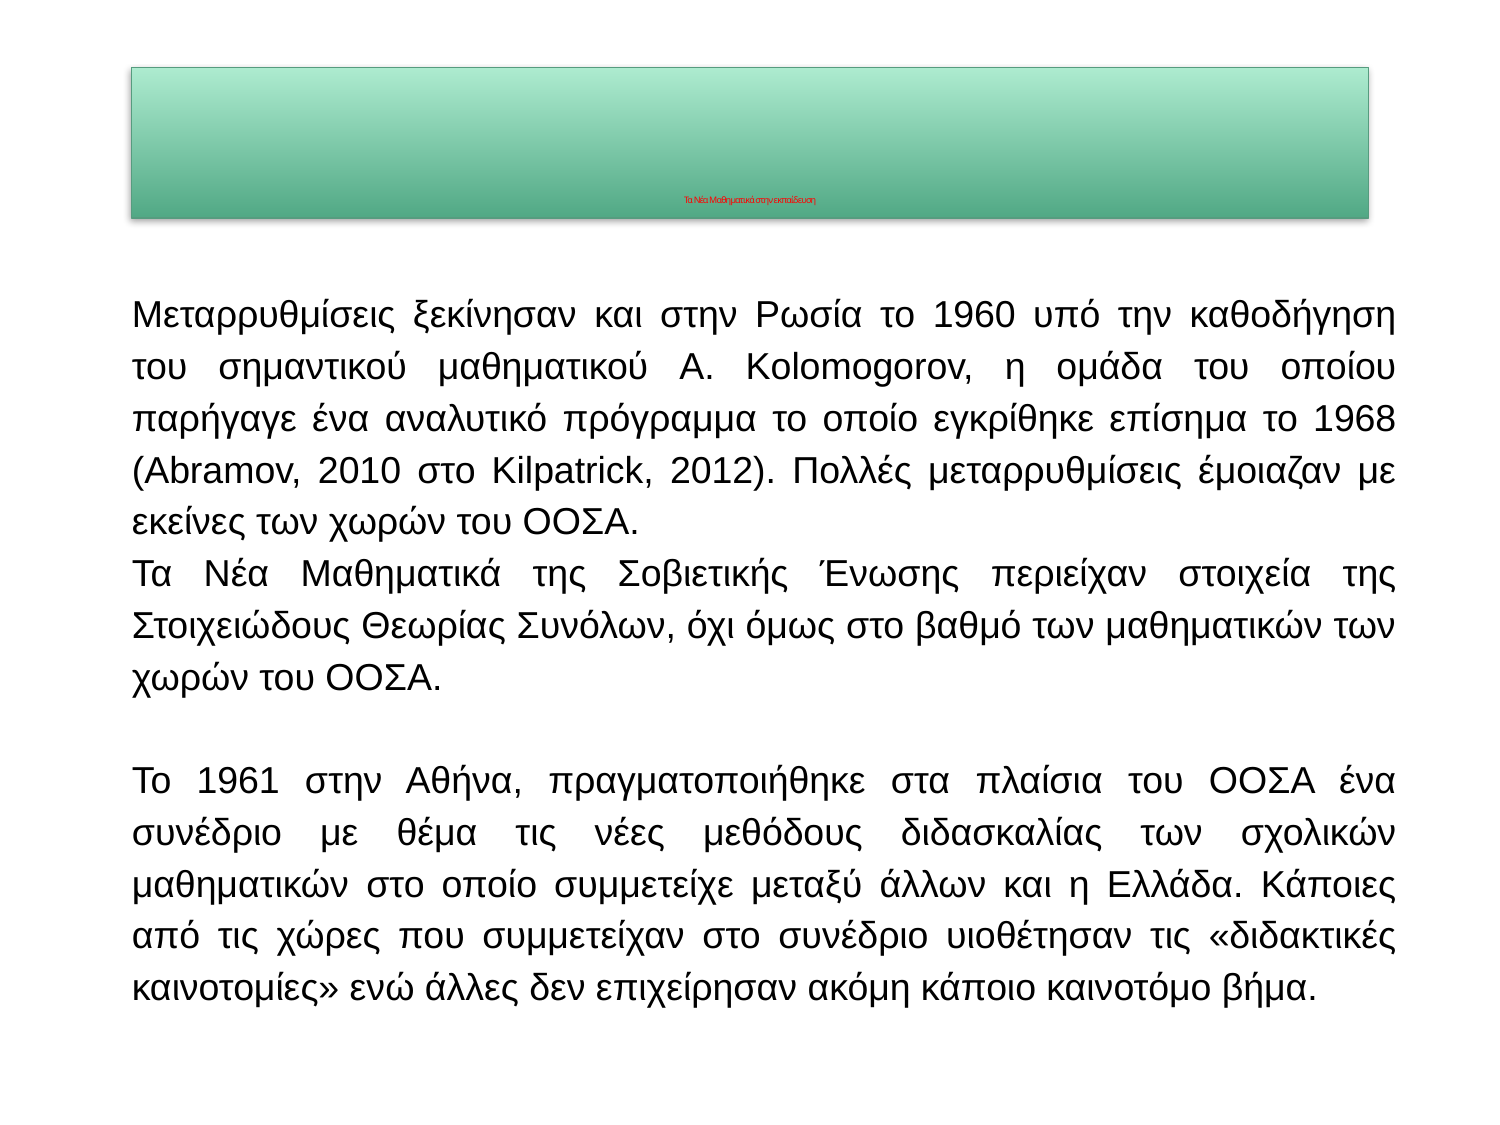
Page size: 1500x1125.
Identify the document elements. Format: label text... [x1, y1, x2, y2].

text_box Μεταρρυθμίσεις ξεκίνησαν και στην Ρωσία το 1960 υπό την καθοδήγηση του σημαντικού μαθηματικού A. Kolomogorov, η ομάδα του οποίου παρήγαγε ένα αναλυτικό πρόγραμμα το οποίο εγκρίθηκε επίσημα το 1968 (Abramov, 2010 στο Kilpatrick, 2012). Πολλές μεταρρυθμίσεις έμοιαζαν με εκείνες των χωρών του ΟΟΣΑ. Τα Νέα Μαθηματικά της Σοβιετικής Ένωσης περιείχαν στοιχεία της Στοιχειώδους Θεωρίας Συνόλων, όχι όμως στο βαθμό των μαθηματικών των χωρών του ΟΟΣΑ. Το 1961 στην Αθήνα, πραγματοποιήθηκε στα πλαίσια του ΟΟΣΑ ένα συνέδριο με θέμα τις νέες μεθόδους διδασκαλίας των σχολικών μαθηματικών στο οποίο συμμετείχε μεταξύ άλλων και η Ελλάδα. Κάποιες από τις χώρες που συμμετείχαν στο συνέδριο υιοθέτησαν τις «διδακτικές καινοτομίες» ενώ άλλες δεν επιχείρησαν ακόμη κάποιο καινοτόμο βήμα. [117, 276, 1412, 1016]
text_box [59, 302, 1469, 1086]
title Τα Νέα Μαθηματικά στην εκπαίδευση [131, 67, 1369, 219]
